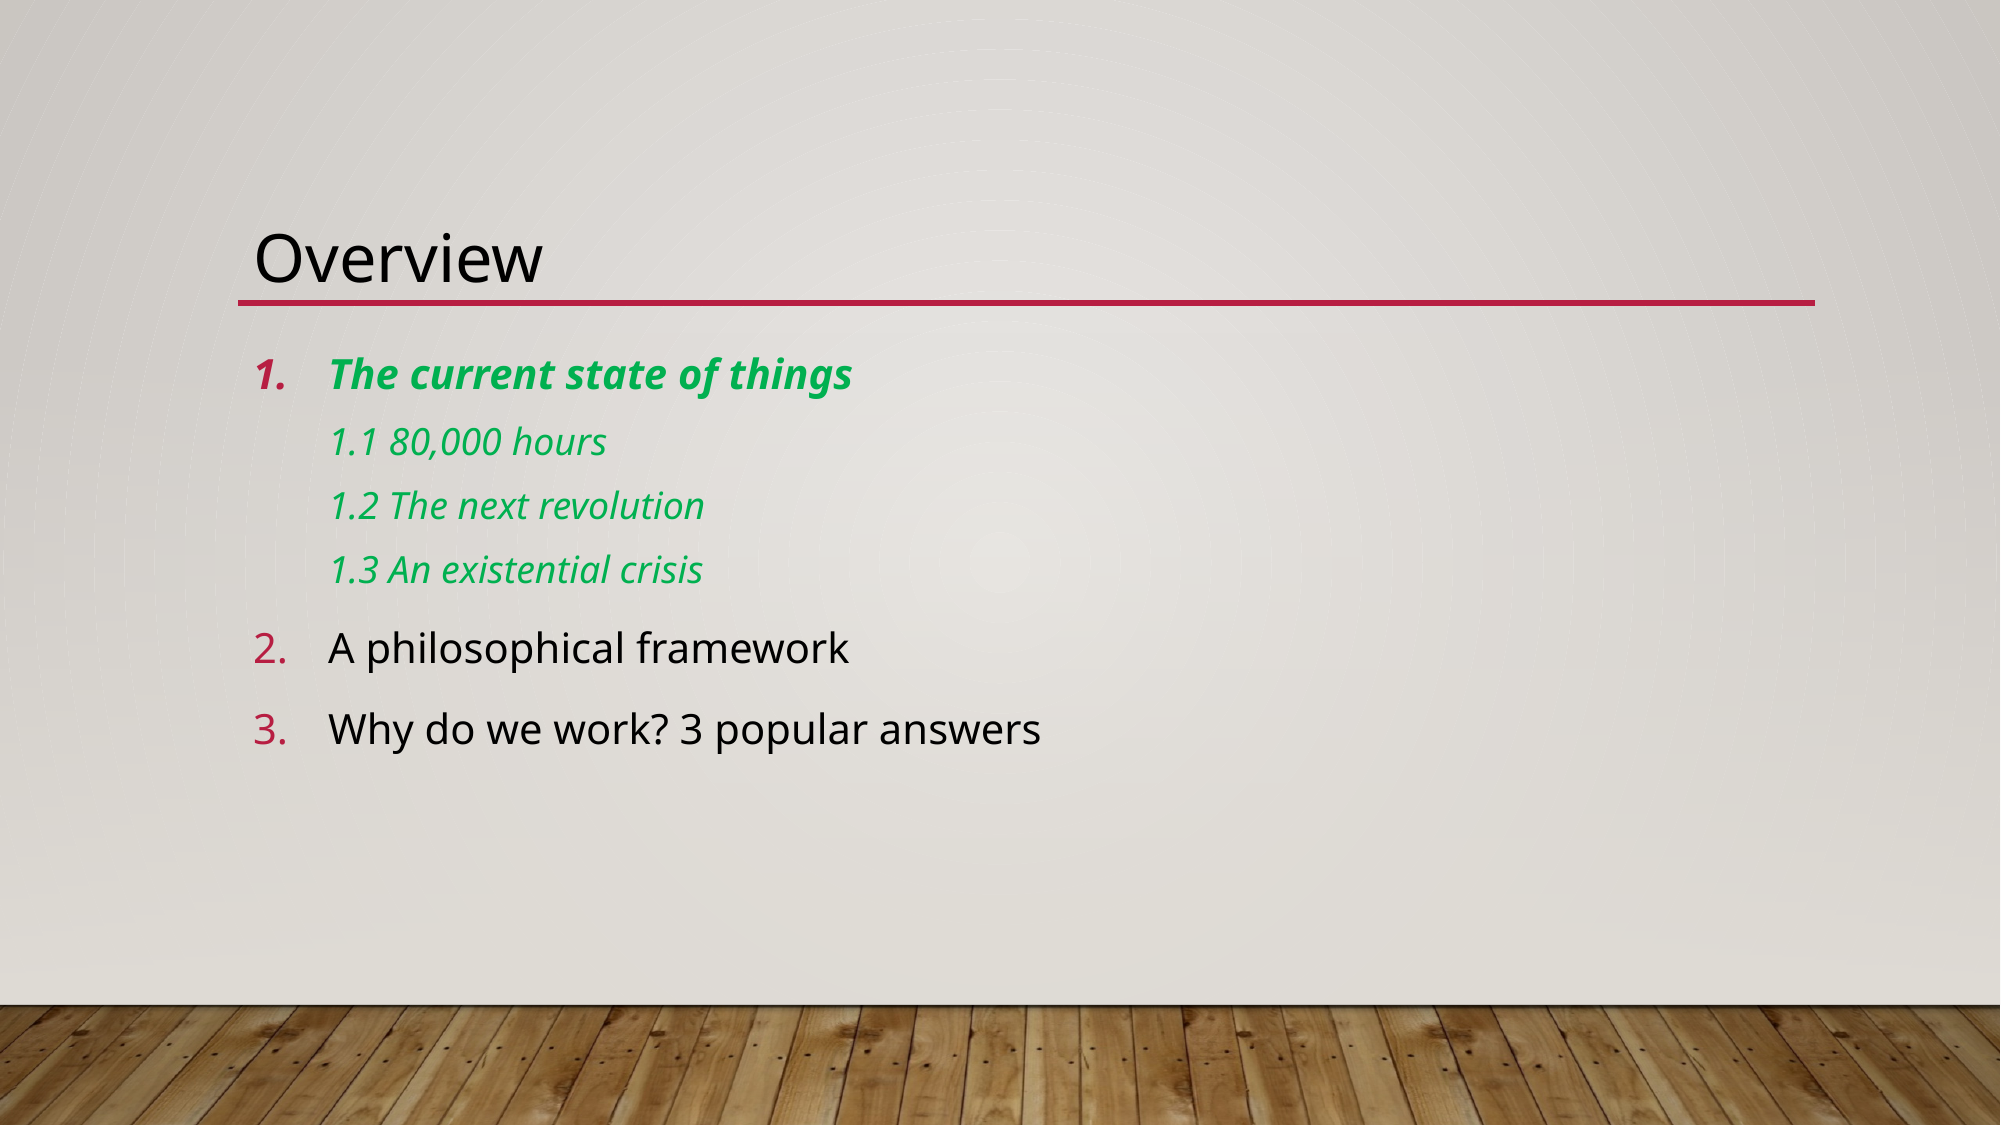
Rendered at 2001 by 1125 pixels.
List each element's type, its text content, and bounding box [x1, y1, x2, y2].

title Overview [238, 131, 1814, 305]
picture [0, 1005, 2000, 1125]
list The current state of things 1.1 80,000 hours 1.2 The next revolution 1.3 An existential crisis A philosophical framework Why do we work? 3 popular answers [238, 330, 1814, 897]
